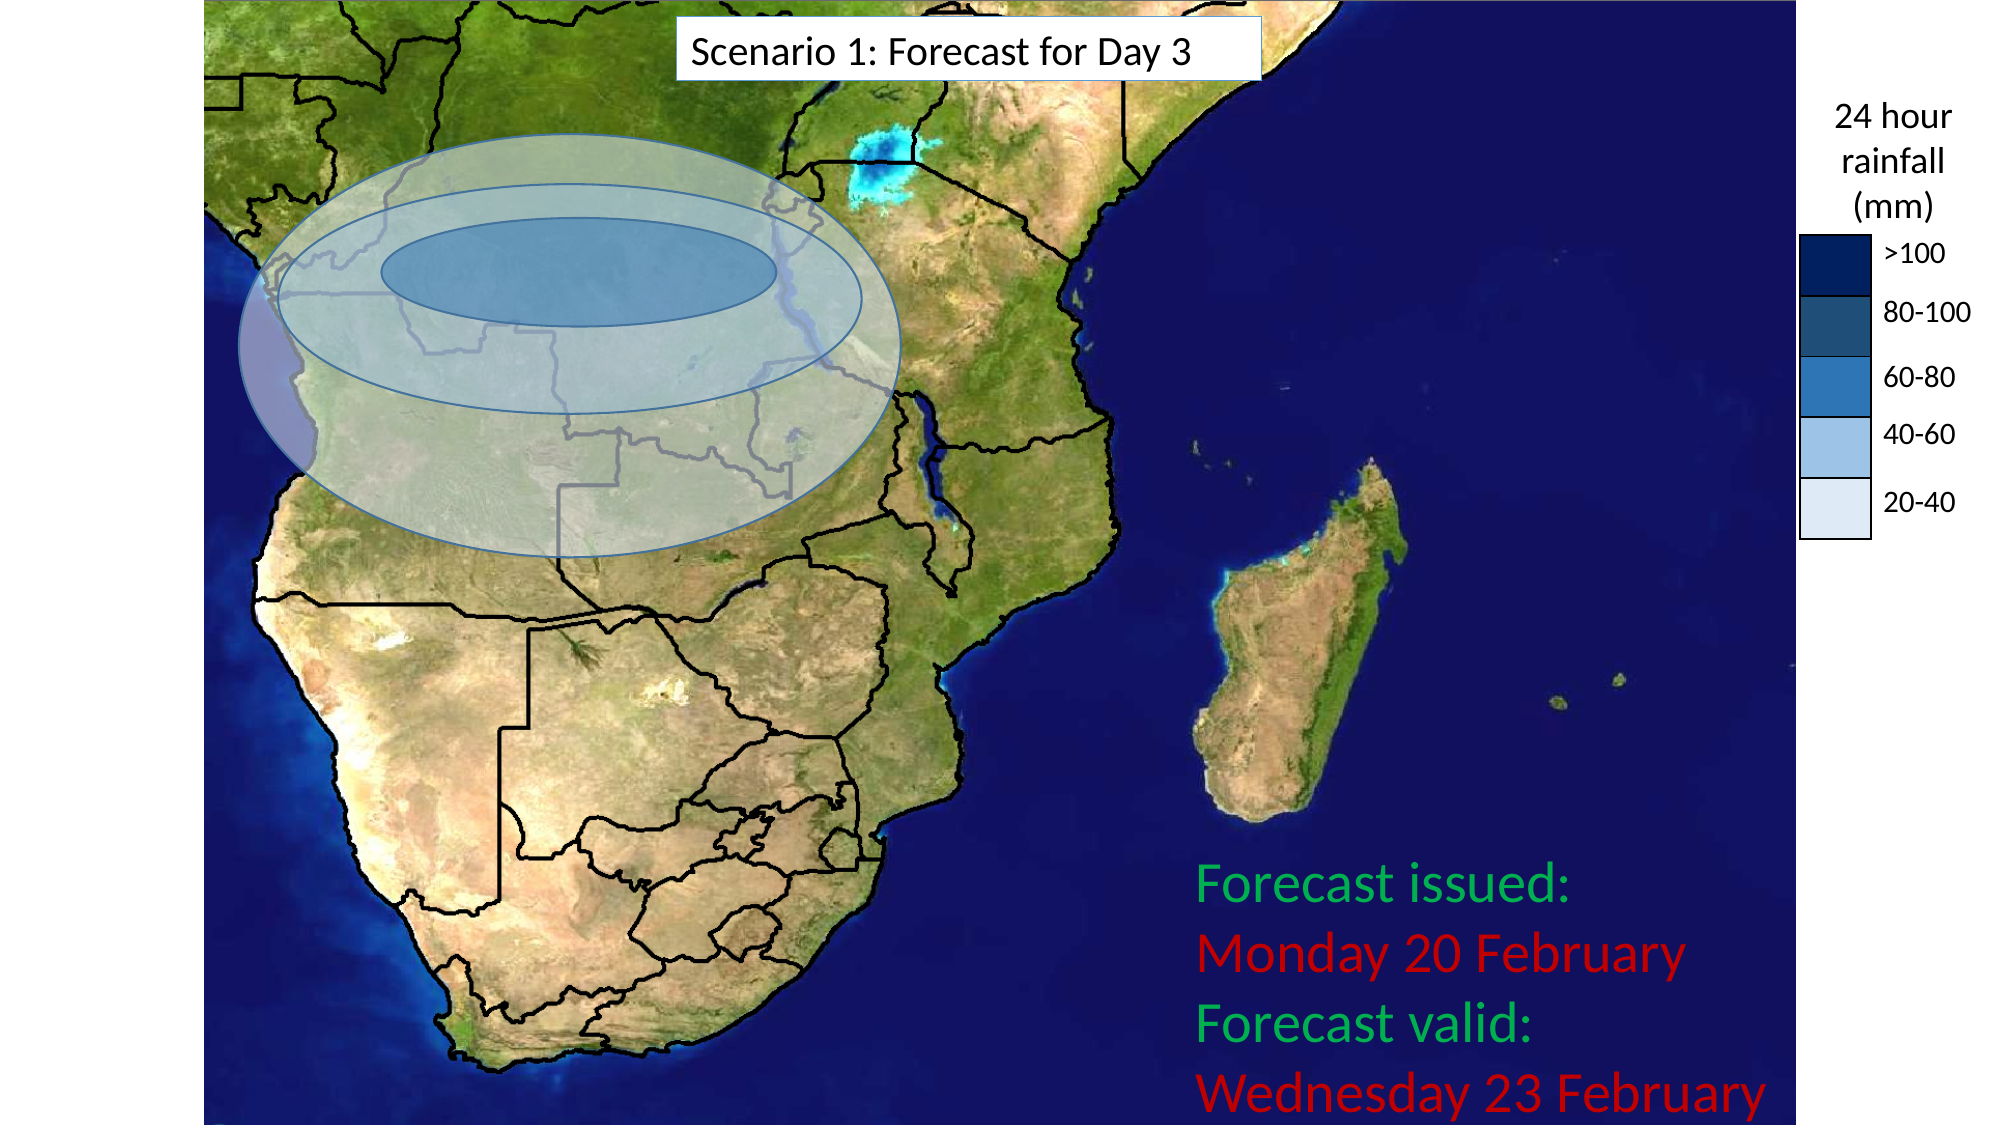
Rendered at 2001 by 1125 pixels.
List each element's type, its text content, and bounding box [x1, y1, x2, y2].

table_header >100 [1868, 234, 1989, 292]
table_cell [1801, 357, 1868, 416]
table_cell 20-40 [1868, 481, 1989, 540]
table_header [1801, 236, 1868, 295]
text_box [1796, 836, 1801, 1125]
table_cell [1801, 418, 1868, 477]
table_cell 80-100 [1868, 292, 1989, 356]
table_cell [1801, 479, 1868, 538]
table_cell [1801, 297, 1868, 356]
table_cell 60-80 [1868, 356, 1989, 414]
picture [204, 0, 1796, 1125]
table_cell 40-60 [1868, 414, 1989, 481]
text_box 24 hour rainfall (mm) [1796, 83, 2000, 234]
